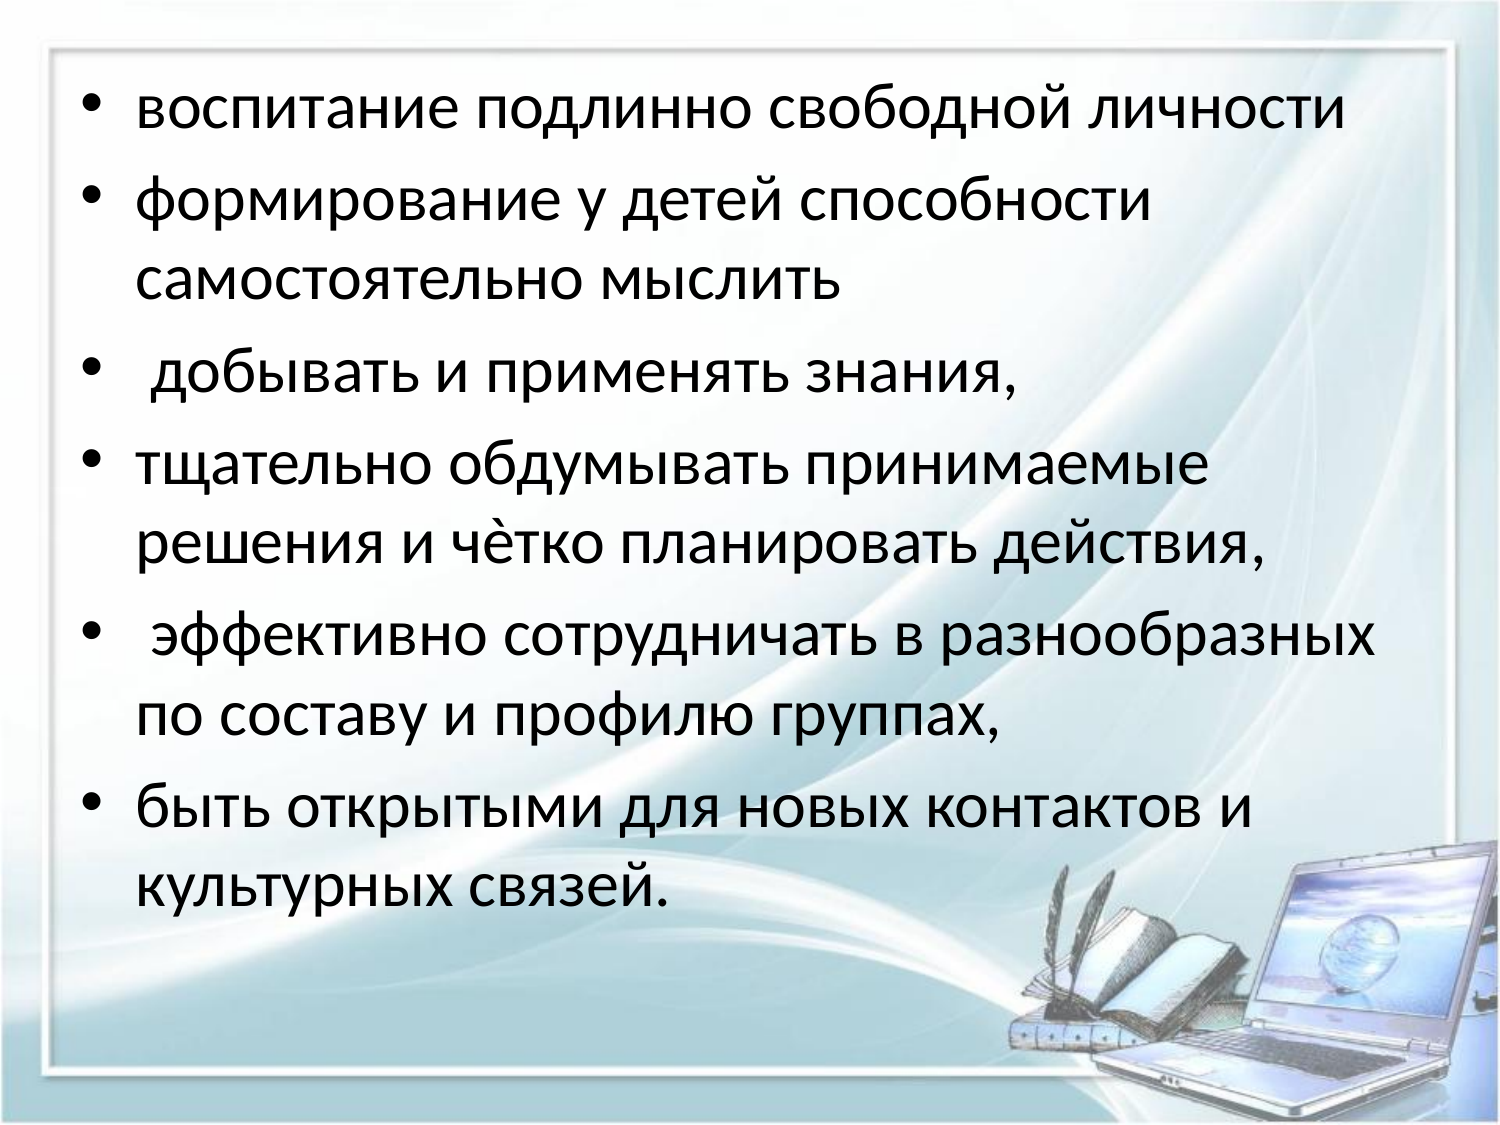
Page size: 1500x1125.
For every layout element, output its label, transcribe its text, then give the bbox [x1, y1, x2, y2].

picture [0, 0, 1500, 1125]
list воспитание подлинно свободной личности формирование у детей способности самостоятельно мыслить добывать и применять знания, тщательно обдумывать принимаемые решения и чѐтко планировать действия, эффективно сотрудничать в разнообразных по составу и профилю группах, быть открытыми для новых контактов и культурных связей. [64, 54, 1415, 929]
